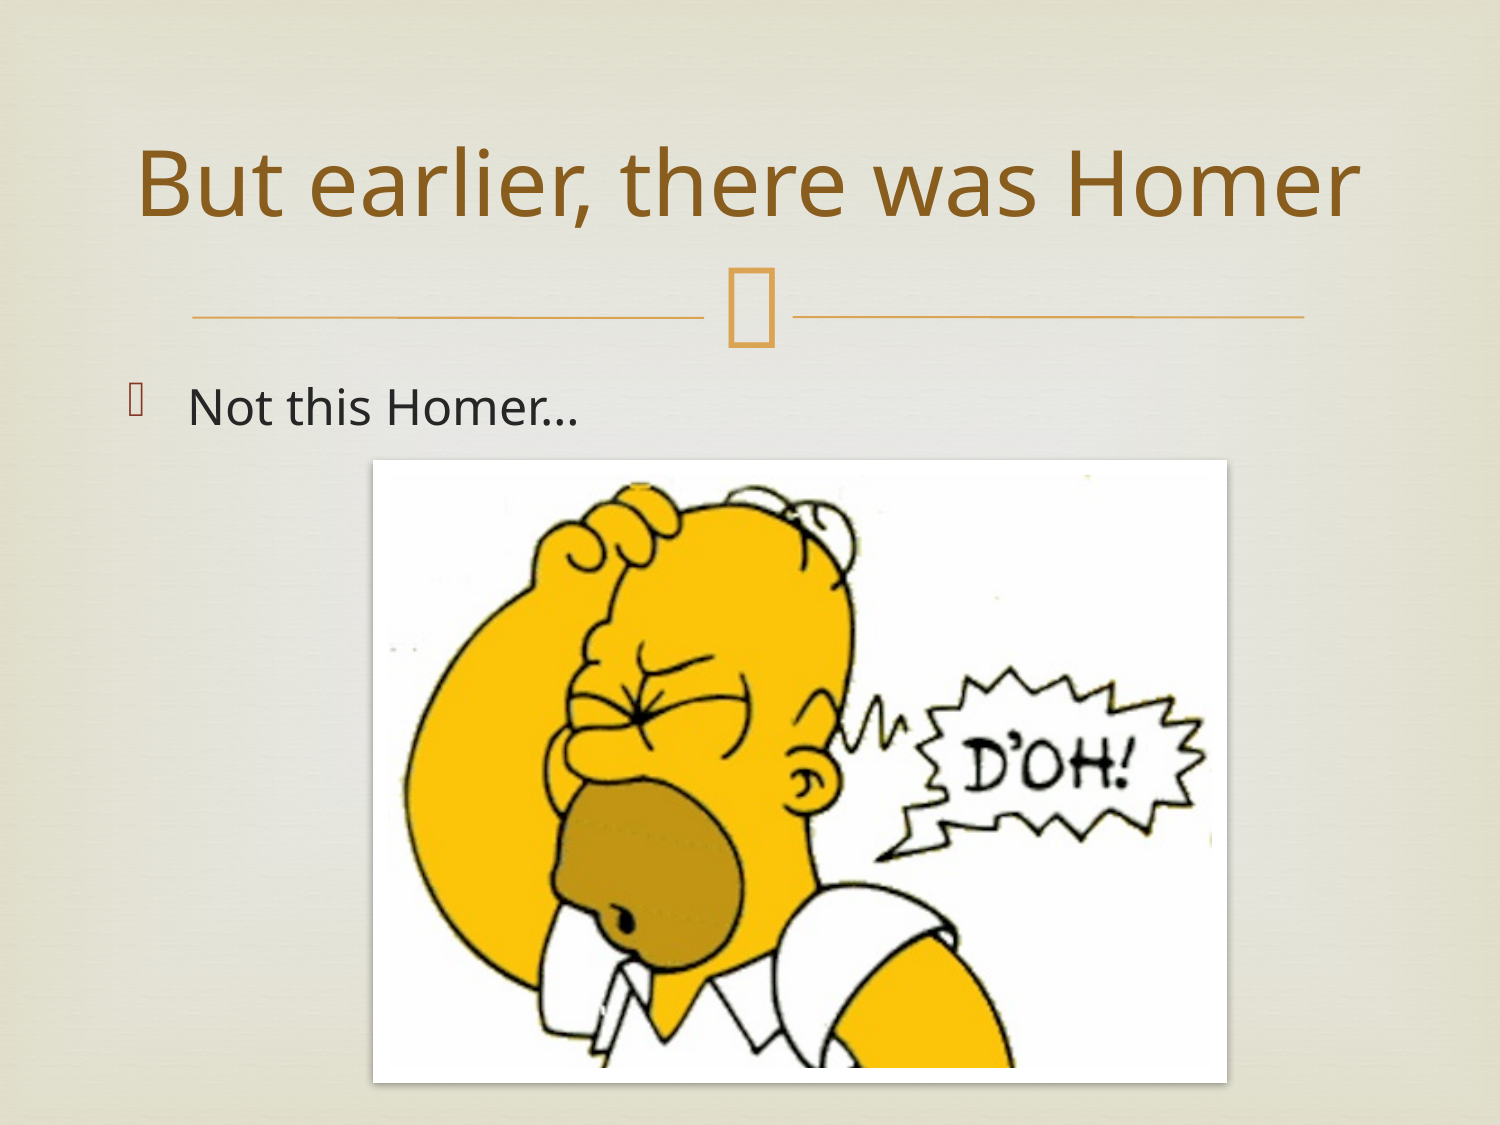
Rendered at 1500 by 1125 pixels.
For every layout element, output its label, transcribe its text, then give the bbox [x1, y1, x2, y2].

list Not this Homer… [112, 367, 737, 1004]
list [386, 474, 1213, 1069]
title But earlier, there was Homer [112, 93, 1386, 267]
